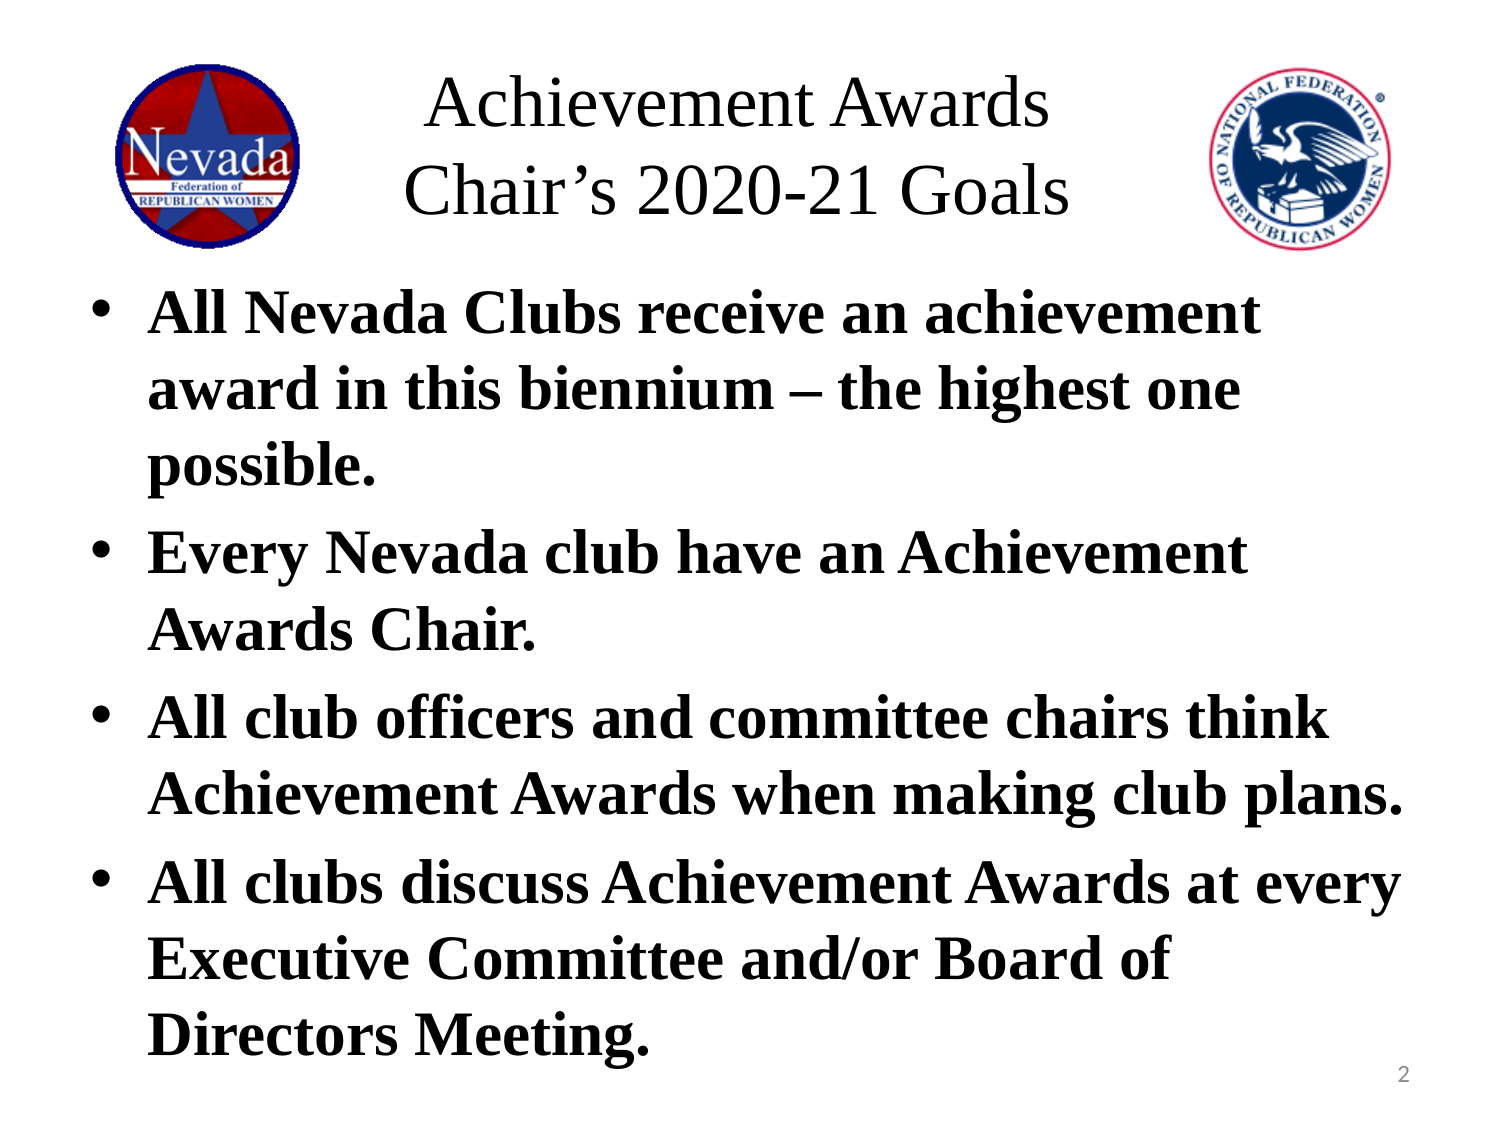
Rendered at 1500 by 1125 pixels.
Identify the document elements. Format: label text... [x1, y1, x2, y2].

title Achievement Awards Chair’s 2020-21 Goals [50, 45, 1170, 238]
list All Nevada Clubs receive an achievement award in this biennium – the highest one possible. Every Nevada club have an Achievement Awards Chair. All club officers and committee chairs think Achievement Awards when making club plans. All clubs discuss Achievement Awards at every Executive Committee and/or Board of Directors Meeting. [75, 262, 1425, 1088]
slide_number 2 [1074, 1042, 1425, 1103]
picture [112, 60, 304, 252]
picture [1174, 41, 1435, 271]
